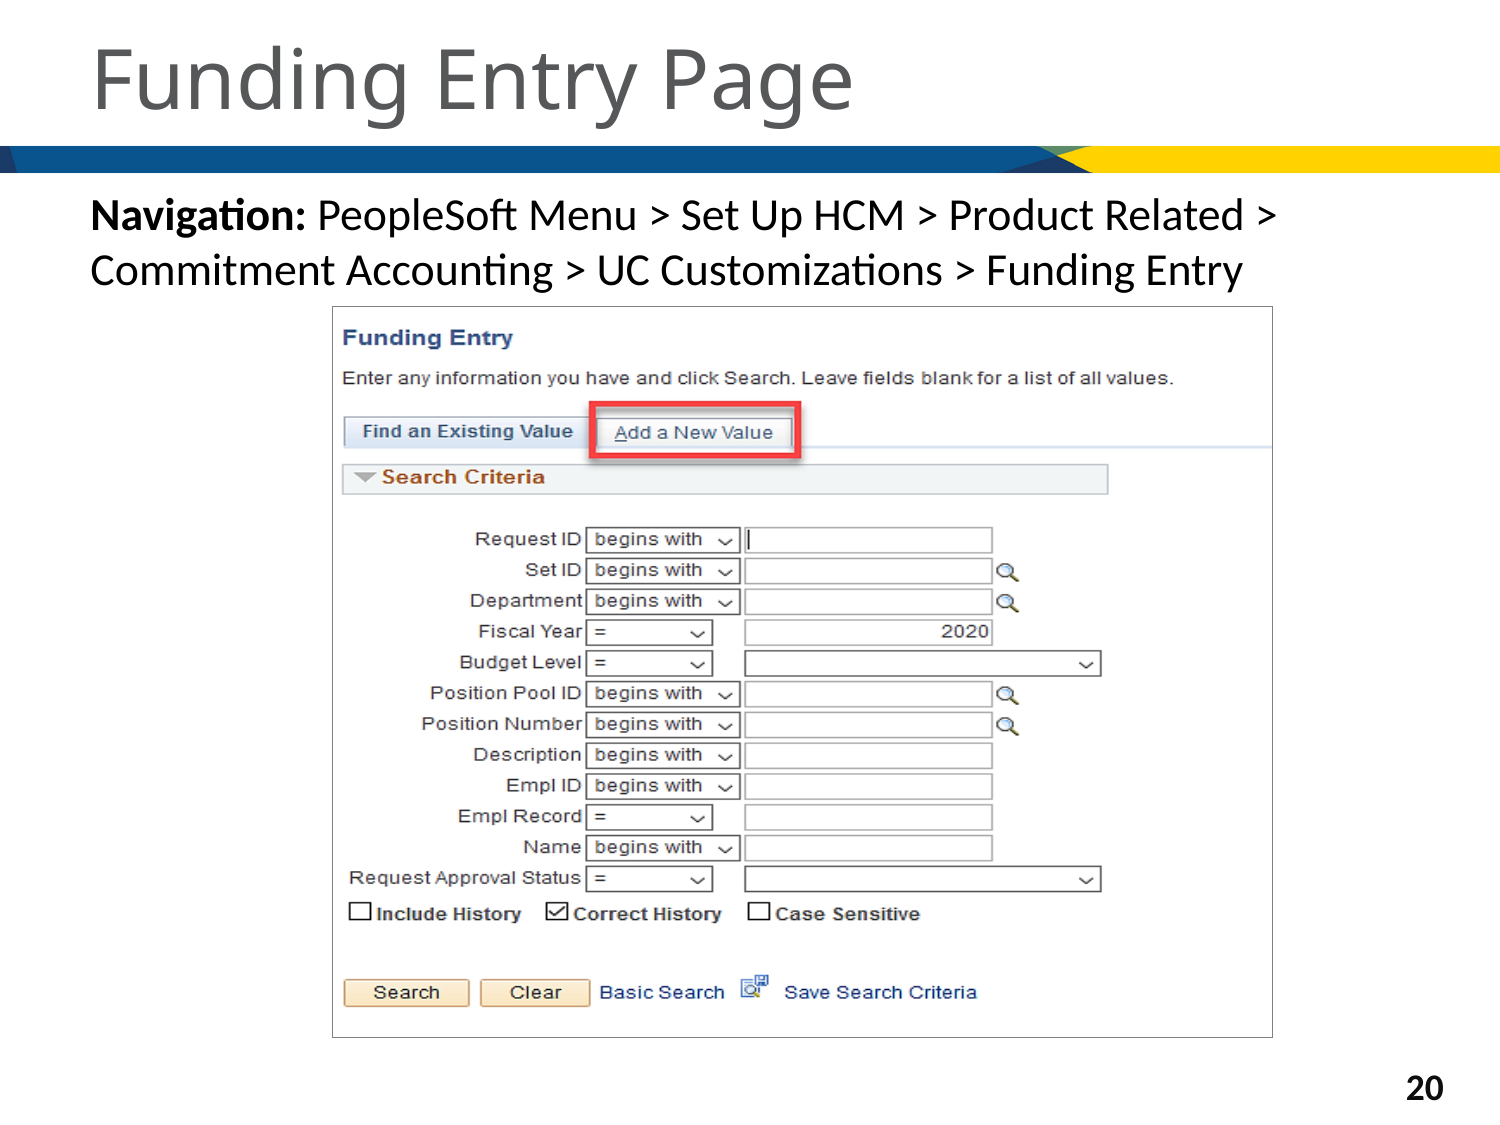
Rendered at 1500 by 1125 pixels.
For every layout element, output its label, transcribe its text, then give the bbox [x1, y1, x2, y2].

list Navigation: PeopleSoft Menu > Set Up HCM > Product Related > Commitment Accounting > UC Customizations > Funding Entry [75, 177, 1408, 966]
title Funding Entry Page [75, 6, 1478, 147]
picture [331, 306, 1273, 1038]
picture [0, 120, 1500, 251]
